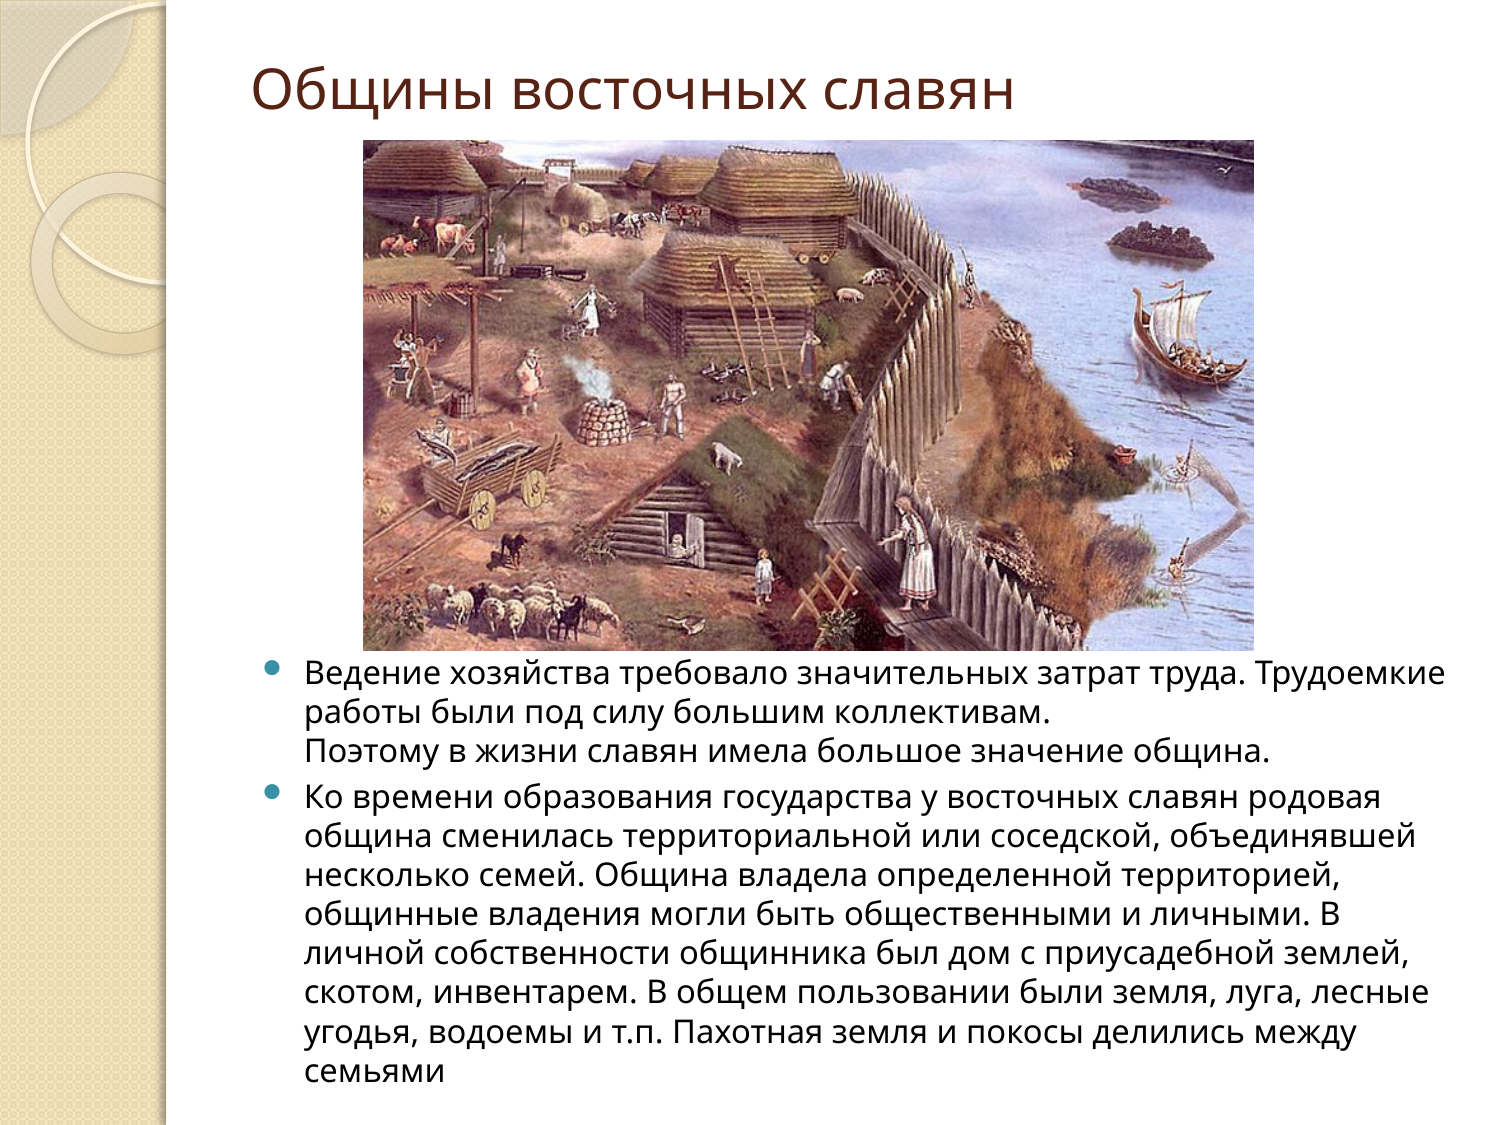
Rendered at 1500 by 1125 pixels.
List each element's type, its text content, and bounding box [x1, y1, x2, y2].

picture [363, 140, 1255, 651]
list Ведение хозяйства требовало значительных затрат труда. Трудоемкие работы были под силу большим коллективам. Поэтому в жизни славян имела большое значение община. Ко времени образования государства у восточных славян родовая община сменилась территориальной или соседской, объединявшей несколько семей. Община владела определенной территорией, общинные владения могли быть общественными и личными. В личной собственности общинника был дом с приусадебной землей, скотом, инвентарем. В общем пользовании были земля, луга, лесные угодья, водоемы и т.п. Пахотная земля и покосы делились между семьями [235, 644, 1466, 1102]
title Общины восточных славян [235, 45, 1466, 129]
